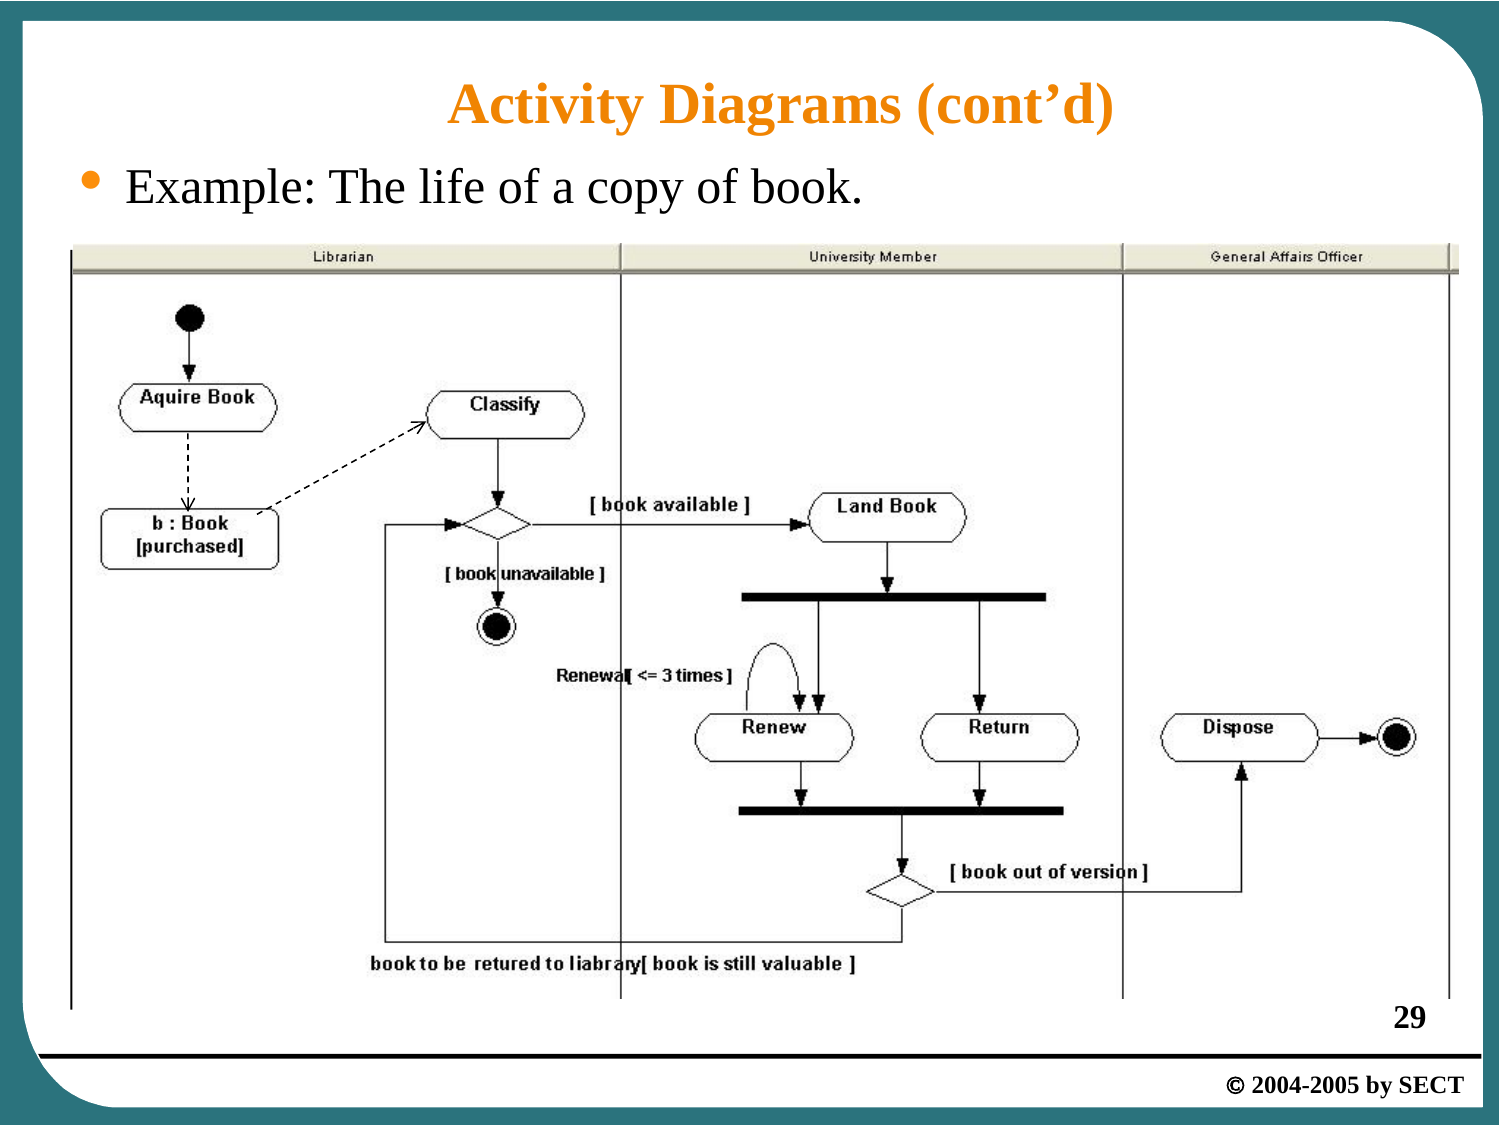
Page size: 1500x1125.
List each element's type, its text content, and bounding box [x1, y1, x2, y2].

text_box Example: The life of a copy of book. [64, 146, 879, 222]
text_box Activity Diagrams (cont’d) [432, 57, 1131, 143]
picture [73, 243, 1459, 1000]
